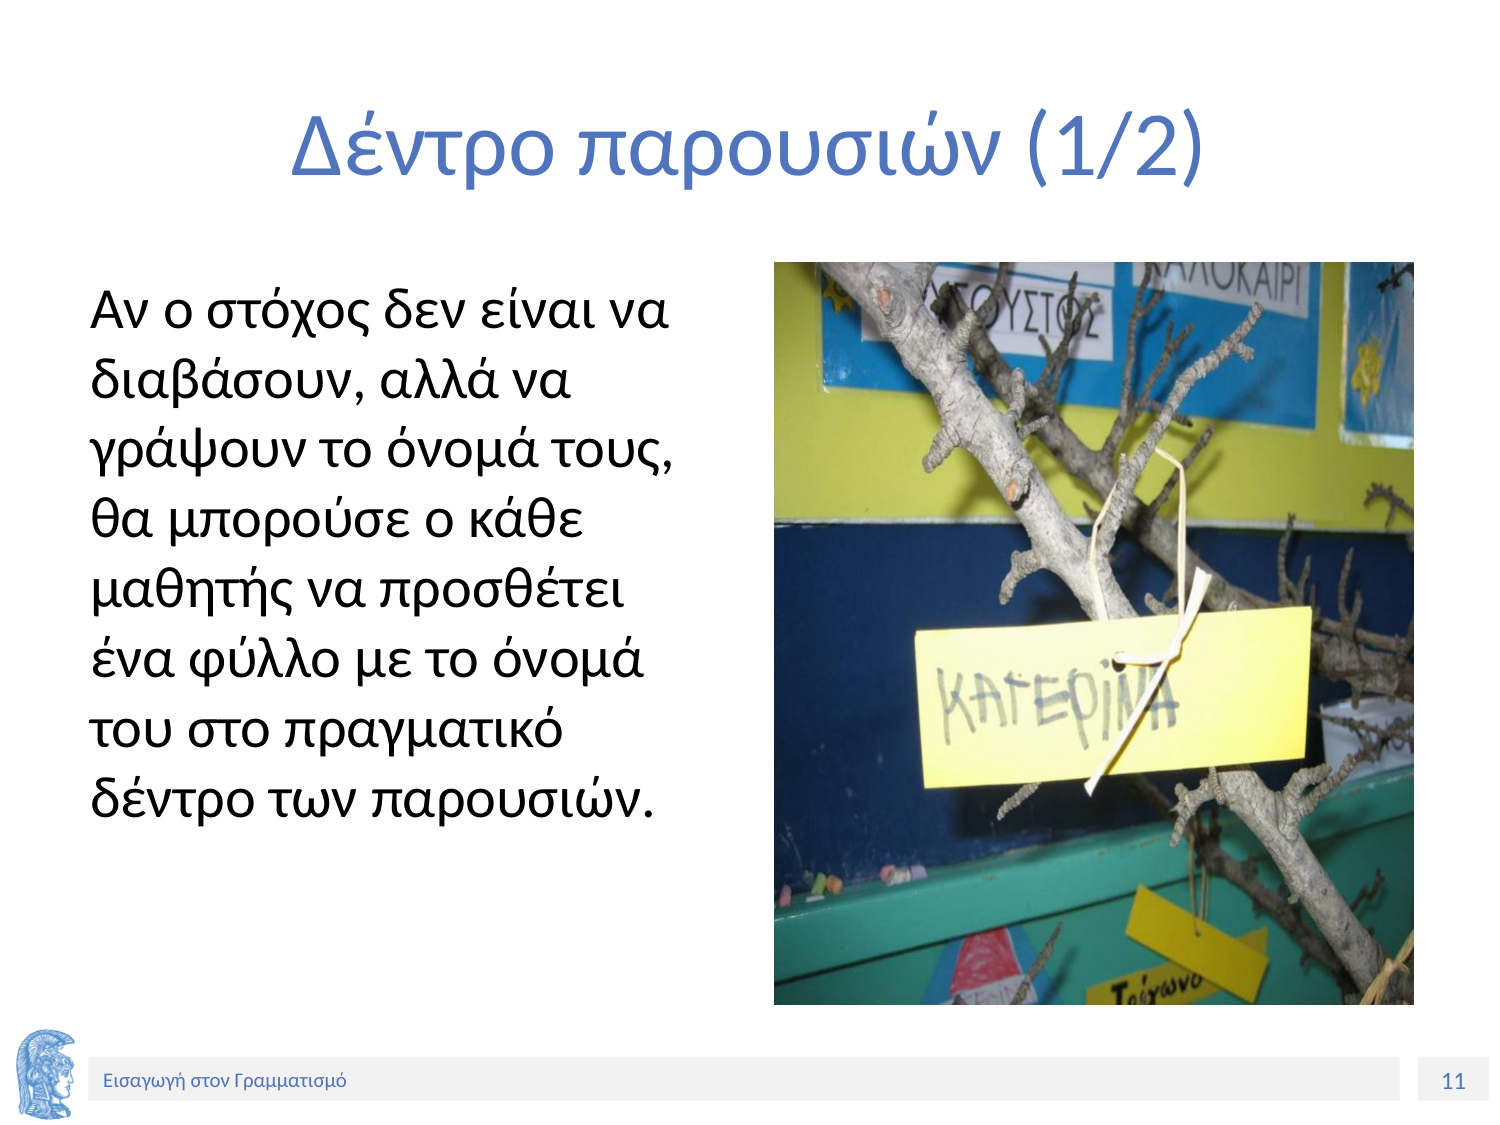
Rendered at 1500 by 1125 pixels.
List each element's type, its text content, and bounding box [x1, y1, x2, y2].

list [773, 262, 1414, 1006]
picture [9, 1026, 81, 1120]
title Δέντρο παρουσιών (1/2) [75, 45, 1425, 233]
list Αν ο στόχος δεν είναι να διαβάσουν, αλλά να γράψουν το όνομά τους, θα μπορούσε ο κάθε μαθητής να προσθέτει ένα φύλλο με το όνομά του στο πραγματικό δέντρο των παρουσιών. [75, 262, 738, 1005]
